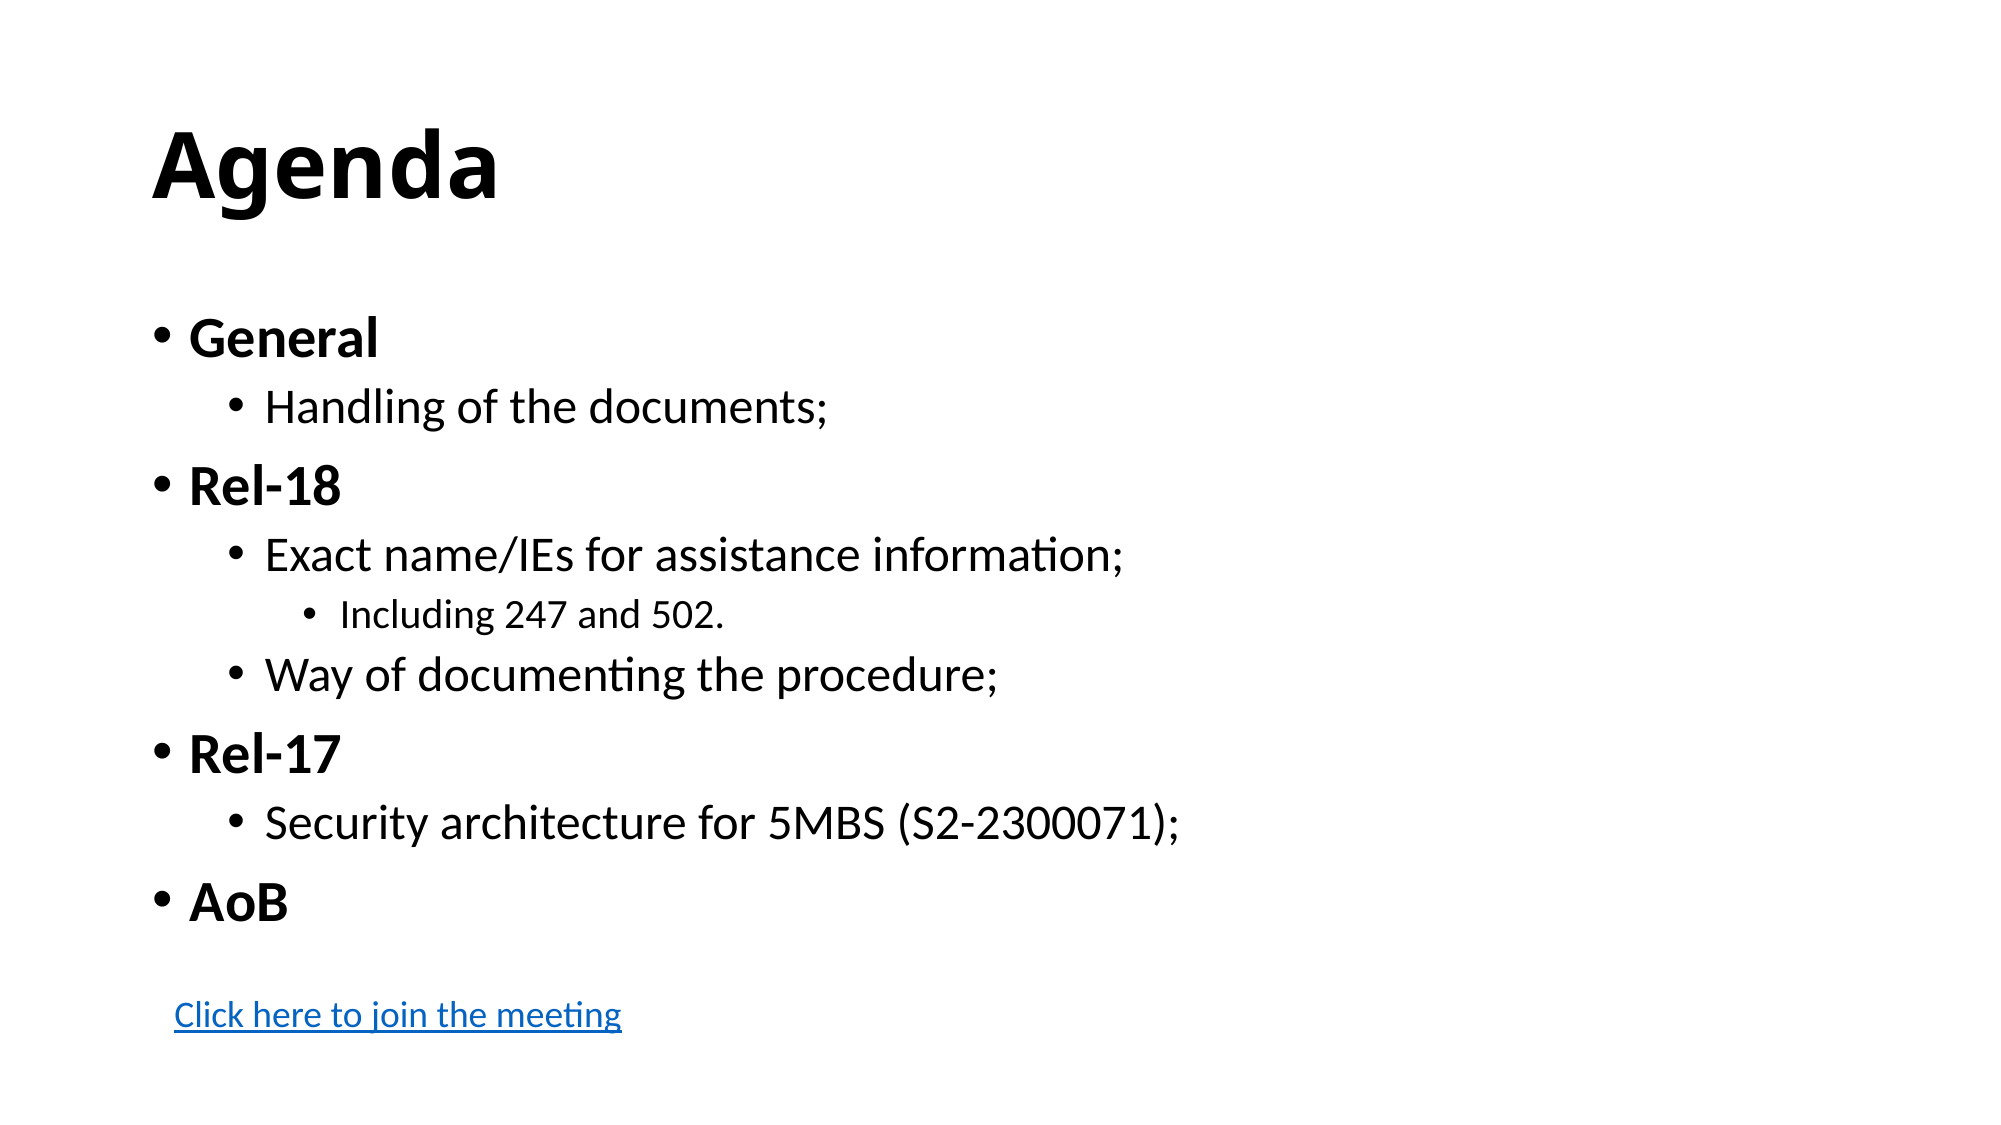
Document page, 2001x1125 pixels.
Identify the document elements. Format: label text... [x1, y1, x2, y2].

text_box Click here to join the meeting [159, 982, 638, 1043]
list General Handling of the documents; Rel-18 Exact name/IEs for assistance information; Including 247 and 502. Way of documenting the procedure; Rel-17 Security architecture for 5MBS (S2-2300071); AoB [137, 299, 1863, 1014]
title Agenda [137, 59, 1863, 278]
